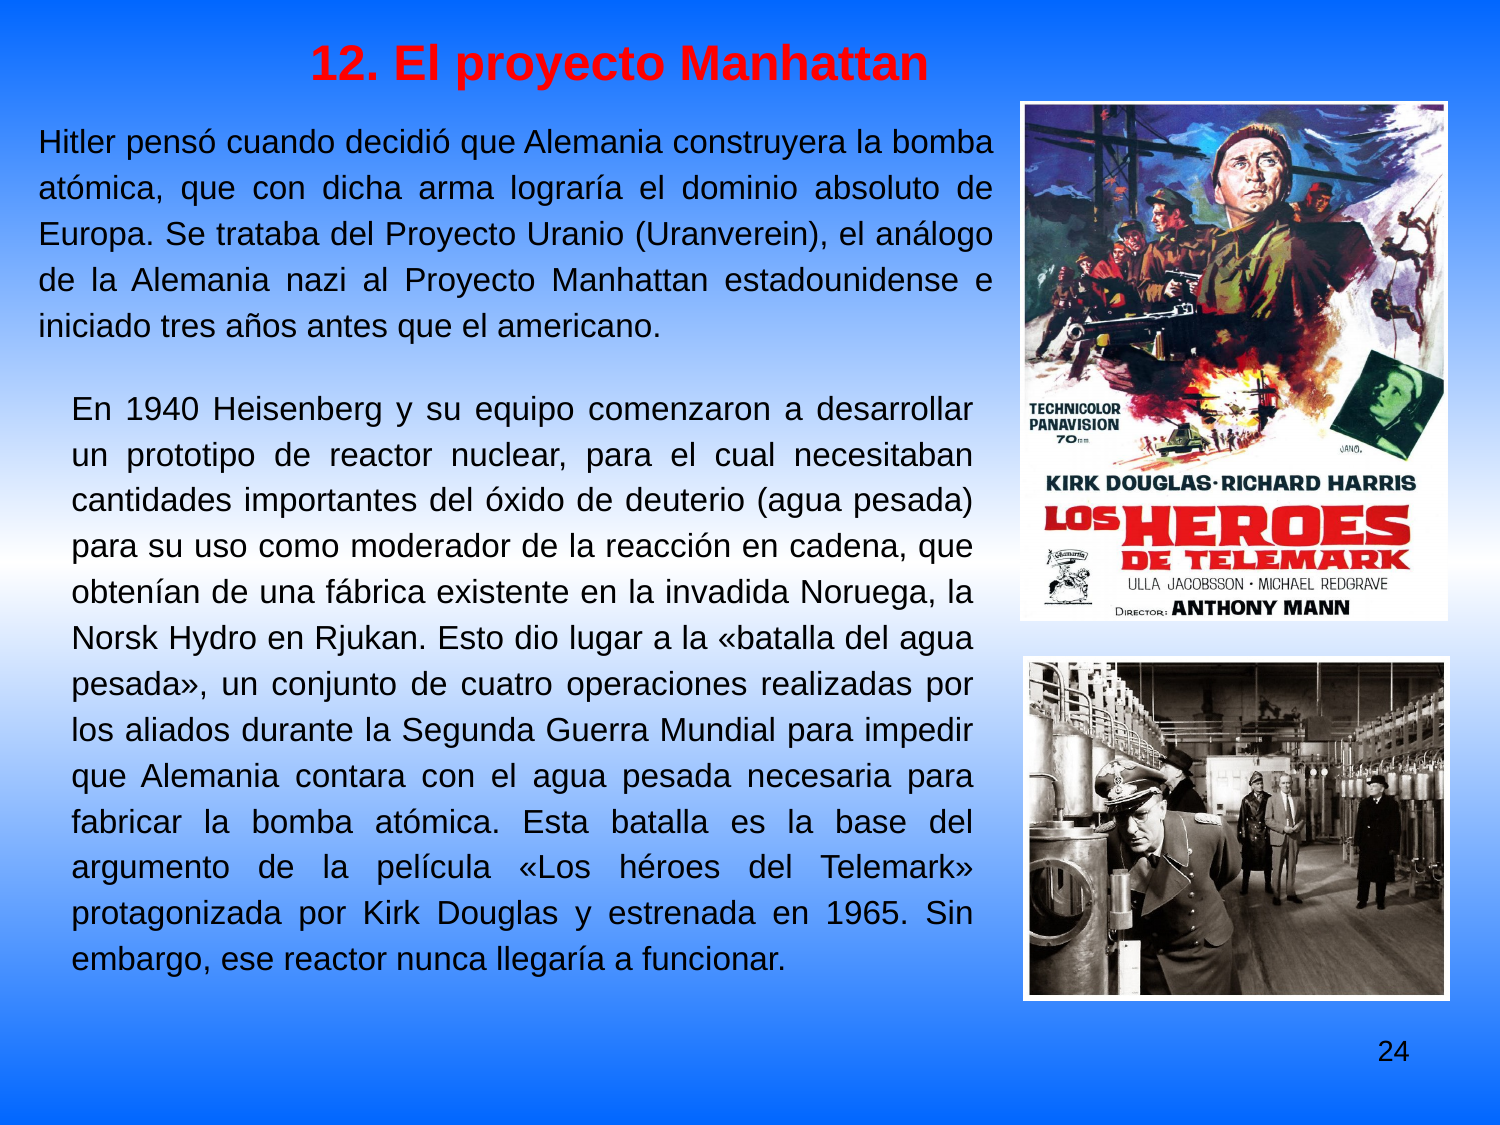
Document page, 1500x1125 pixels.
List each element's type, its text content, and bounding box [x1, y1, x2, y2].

text_box 12. El proyecto Manhattan [218, 23, 1022, 99]
picture [1020, 101, 1448, 621]
text_box En 1940 Heisenberg y su equipo comenzaron a desarrollar un prototipo de reactor nuclear, para el cual necesitaban cantidades importantes del óxido de deuterio (agua pesada) para su uso como moderador de la reacción en cadena, que obtenían de una fábrica existente en la invadida Noruega, la Norsk Hydro en Rjukan. Esto dio lugar a la «batalla del agua pesada», un conjunto de cuatro operaciones realizadas por los aliados durante la Segunda Guerra Mundial para impedir que Alemania contara con el agua pesada necesaria para fabricar la bomba atómica. Esta batalla es la base del argumento de la película «Los héroes del Telemark» protagonizada por Kirk Douglas y estrenada en 1965. Sin embargo, ese reactor nunca llegaría a funcionar. [56, 373, 990, 985]
text_box Hitler pensó cuando decidió que Alemania construyera la bomba atómica, que con dicha arma lograría el dominio absoluto de Europa. Se trataba del Proyecto Uranio (Uranverein), el análogo de la Alemania nazi al Proyecto Manhattan estadounidense e iniciado tres años antes que el americano. [23, 107, 1010, 352]
picture [1022, 656, 1450, 1001]
slide_number 24 [1328, 1024, 1426, 1103]
